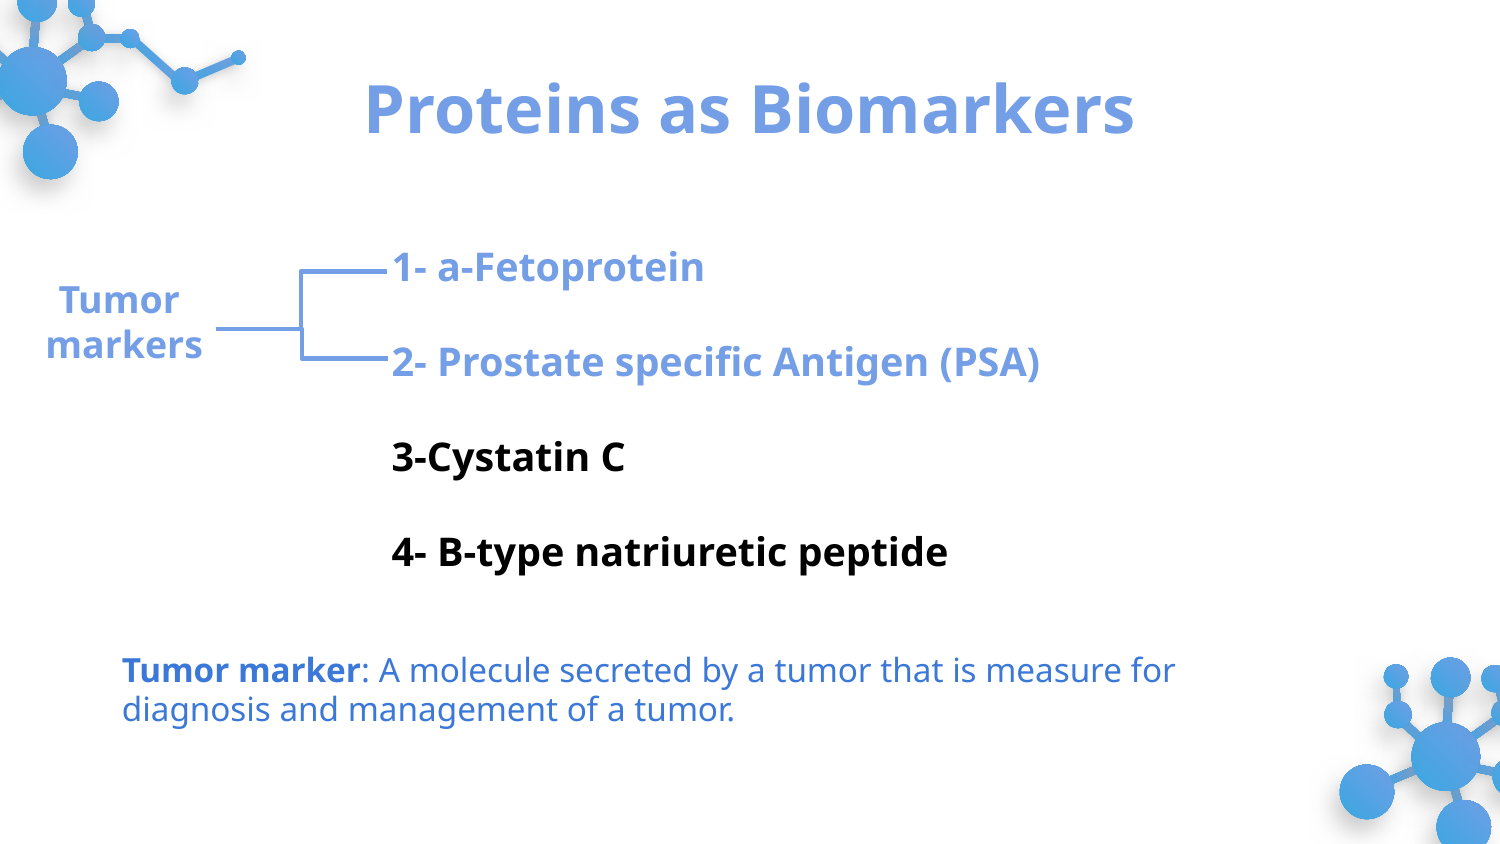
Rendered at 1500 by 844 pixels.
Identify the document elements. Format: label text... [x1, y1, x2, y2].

title Proteins as Biomarkers [239, 52, 1382, 167]
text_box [1348, 667, 1500, 844]
subtitle 1- a-Fetoprotein 2- Prostate specific Antigen (PSA) 3-Cystatin C 4- B-type natriuretic peptide [376, 211, 1124, 605]
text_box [215, 270, 387, 328]
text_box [0, 0, 235, 186]
subtitle Tumor marker: A molecule secreted by a tumor that is measure for diagnosis and management of a tumor. [31, 649, 1311, 728]
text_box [215, 328, 389, 359]
title Tumor markers [16, 261, 232, 393]
